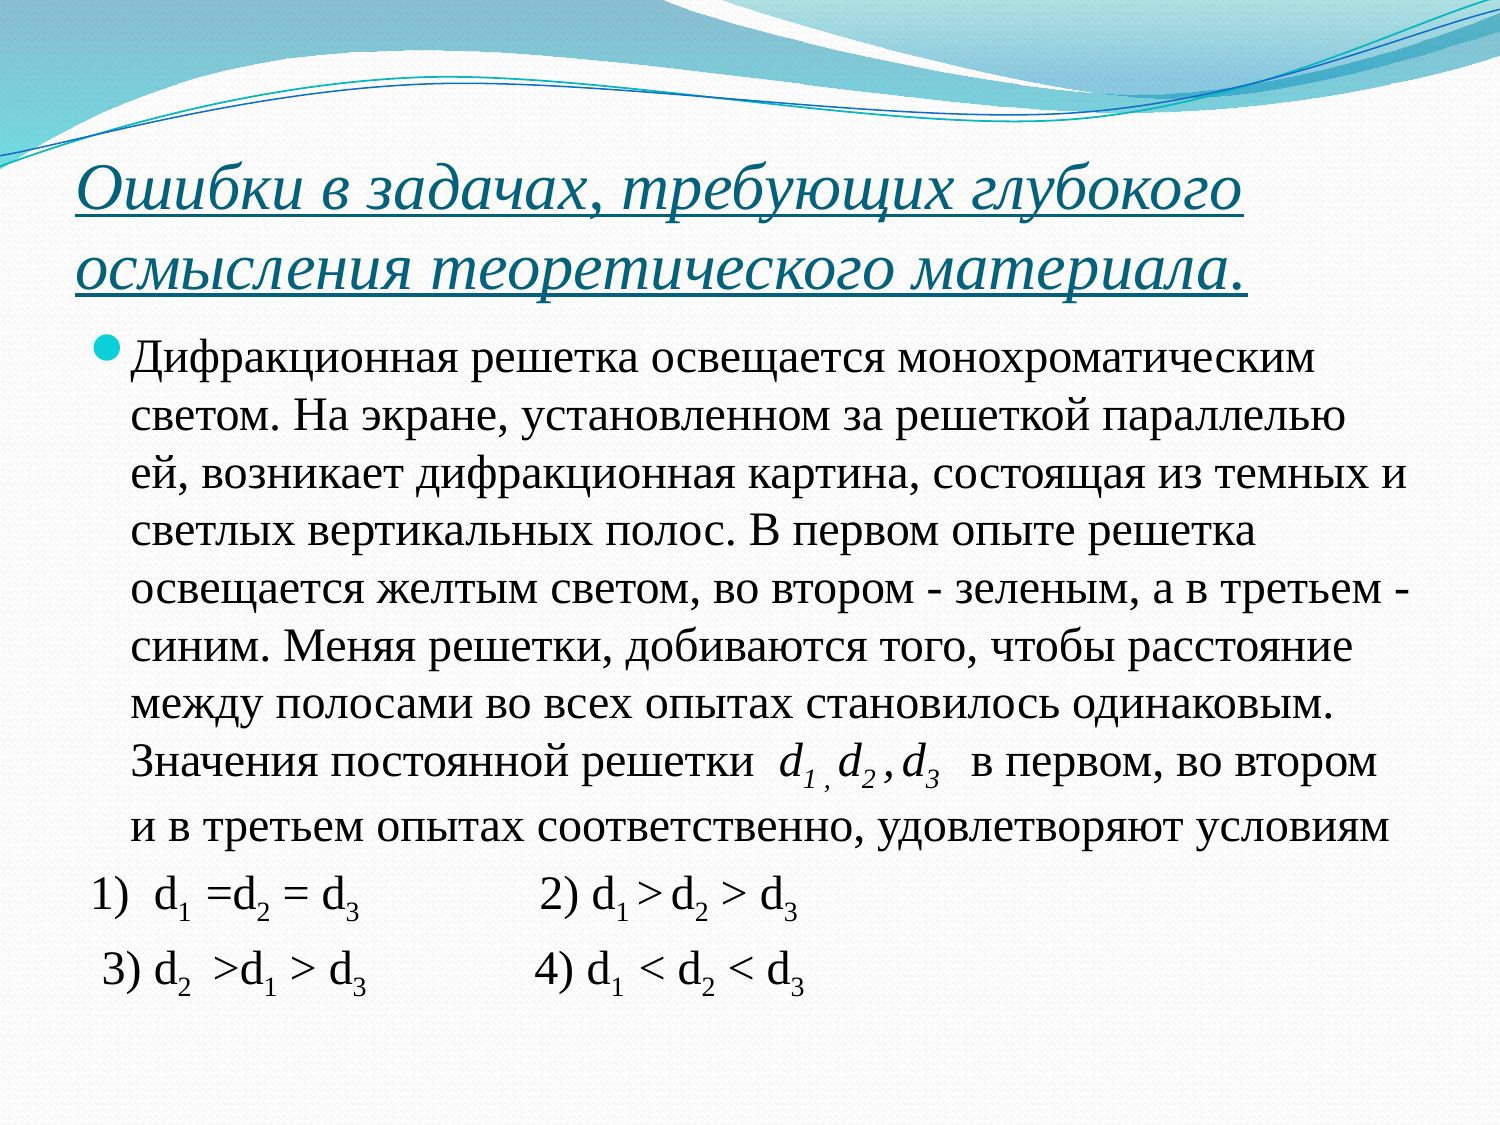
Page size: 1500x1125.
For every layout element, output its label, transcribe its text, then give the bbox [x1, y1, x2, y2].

list Дифракционная решетка освещается монохроматическим светом. На экра­не, установленном за решеткой параллелью ей, возникает дифракционная картина, состоящая из темных и светлых вертикальных полос. В первом опыте решетка освещается желтым светом, во втором - зеленым, а в треть­ем - синим. Меняя решетки, добиваются того, чтобы расстояние между полосами во всех опытах становилось одинаковым. Значения постоянной решетки d1 , d2 , d3 в первом, во втором и в третьем опытах соответствен­но, удовлетворяют условиям 1) d1 =d2 = d3 2) d1 > d2 > d3 3) d2 >d1 > d3 4) d1 < d2 < d3 [75, 317, 1425, 1038]
title Ошибки в задачах, требующих глубокого осмысления теоретического материала. [75, 115, 1425, 303]
